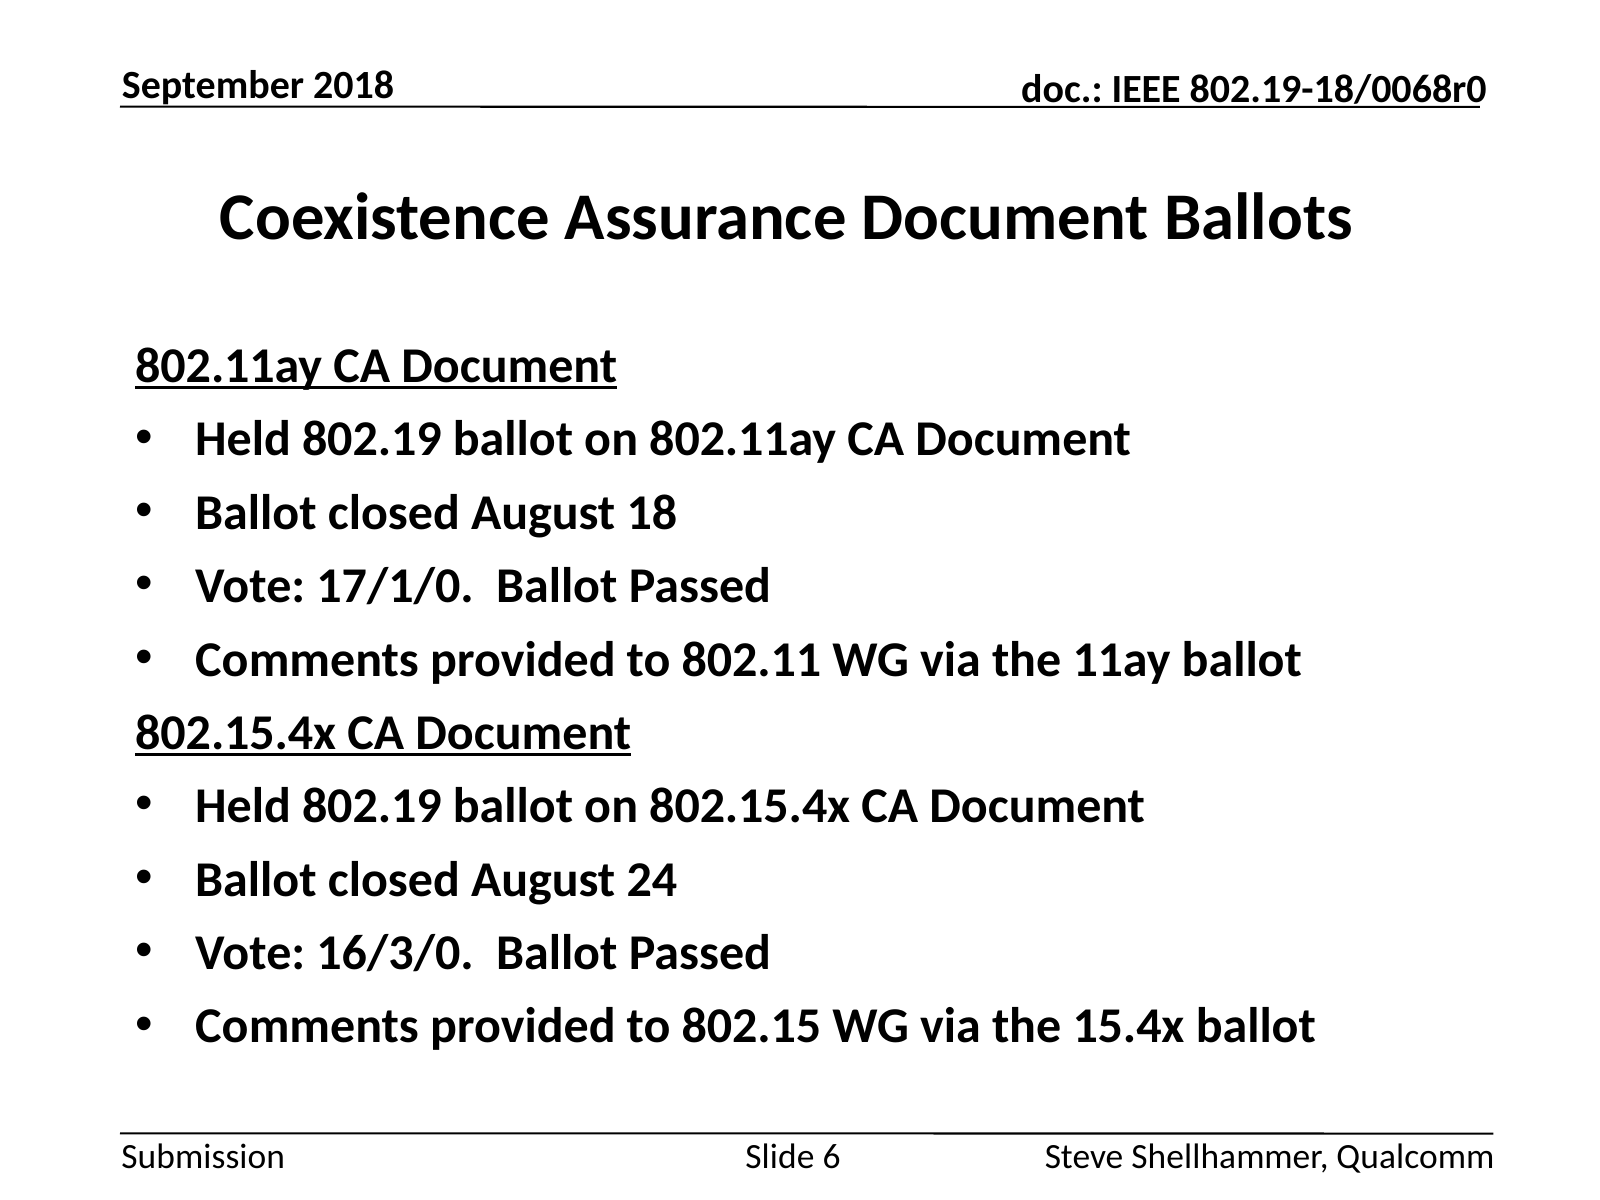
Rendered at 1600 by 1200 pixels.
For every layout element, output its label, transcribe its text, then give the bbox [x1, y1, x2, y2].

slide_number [121, 58, 451, 107]
slide_number Slide 6 [733, 1132, 854, 1197]
title Coexistence Assurance Document Ballots [24, 119, 1551, 307]
footer Steve Shellhammer, Qualcomm [937, 1132, 1495, 1174]
list 802.11ay CA Document Held 802.19 ballot on 802.11ay CA Document Ballot closed August 18 Vote: 17/1/0. Ballot Passed Comments provided to 802.11 WG via the 11ay ballot 802.15.4x CA Document Held 802.19 ballot on 802.15.4x CA Document Ballot closed August 24 Vote: 16/3/0. Ballot Passed Comments provided to 802.15 WG via the 15.4x ballot [119, 324, 1480, 1045]
